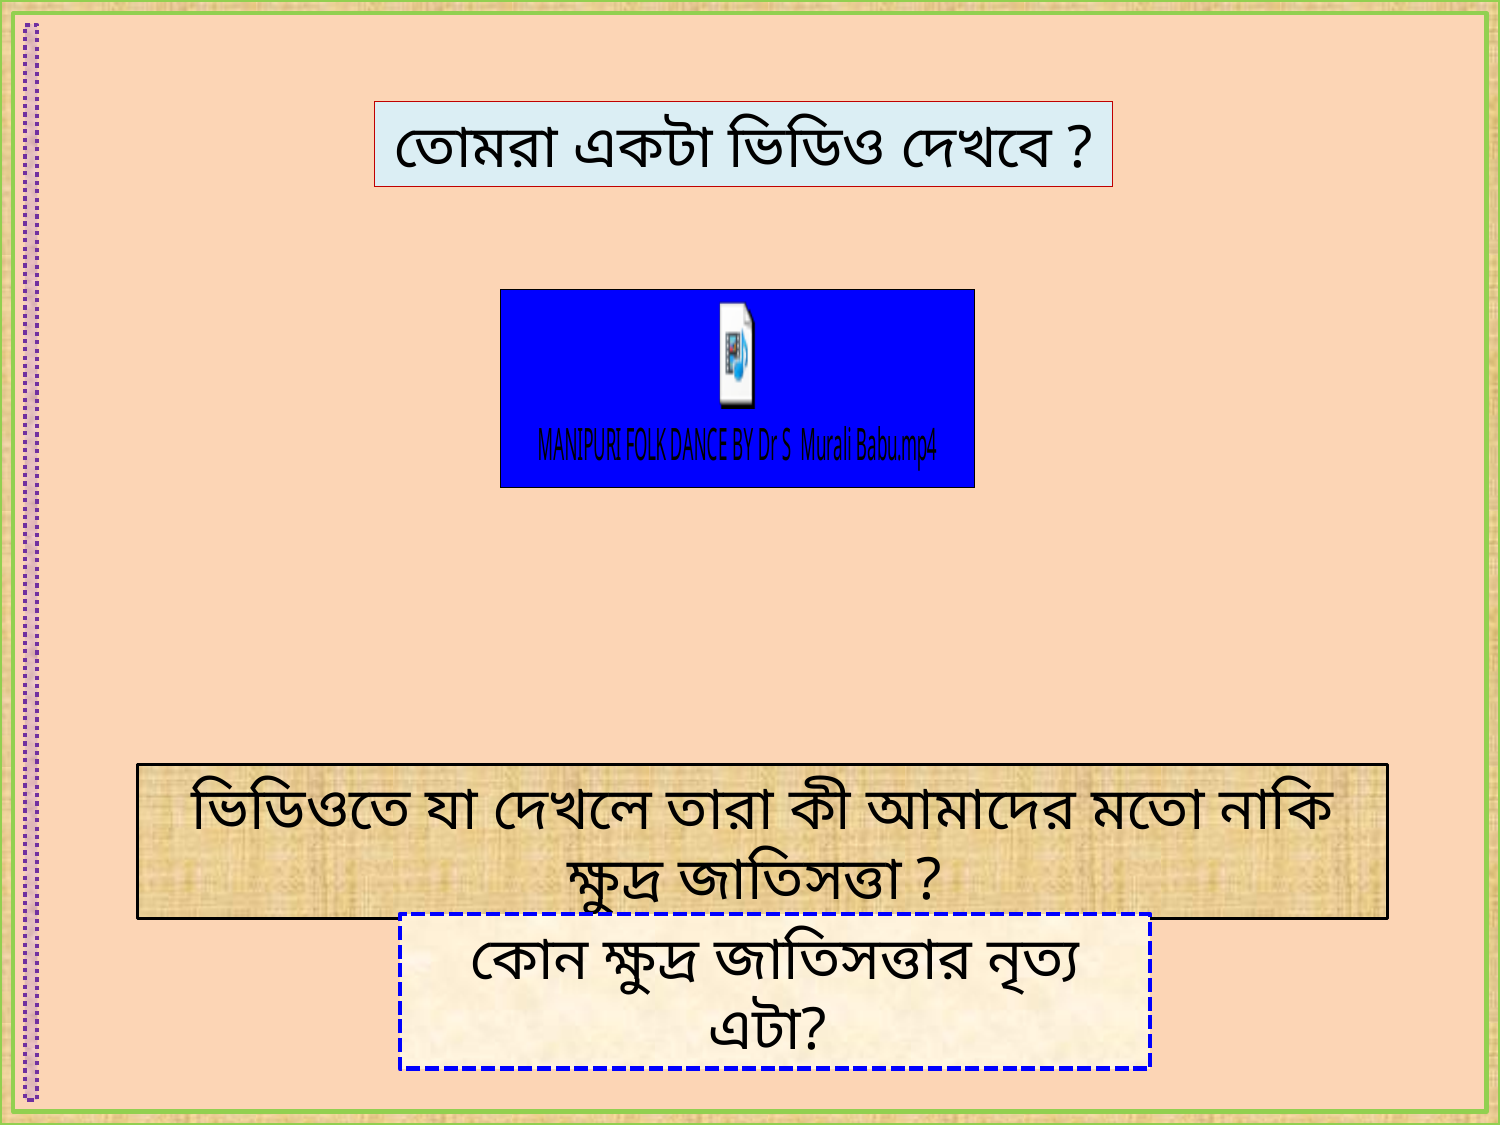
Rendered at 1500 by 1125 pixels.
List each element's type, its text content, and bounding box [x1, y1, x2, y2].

text_box কোন ক্ষুদ্র জাতিসত্তার নৃত্য এটা? [399, 914, 1150, 1069]
text_box [23, 23, 39, 1102]
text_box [499, 288, 976, 488]
text_box ভিডিওতে যা দেখলে তারা কী আমাদের মতো নাকি ক্ষুদ্র জাতিসত্তা ? [137, 764, 1388, 919]
text_box তোমরা একটা ভিডিও দেখবে ? [374, 101, 1113, 187]
text_box [0, 0, 1500, 1125]
